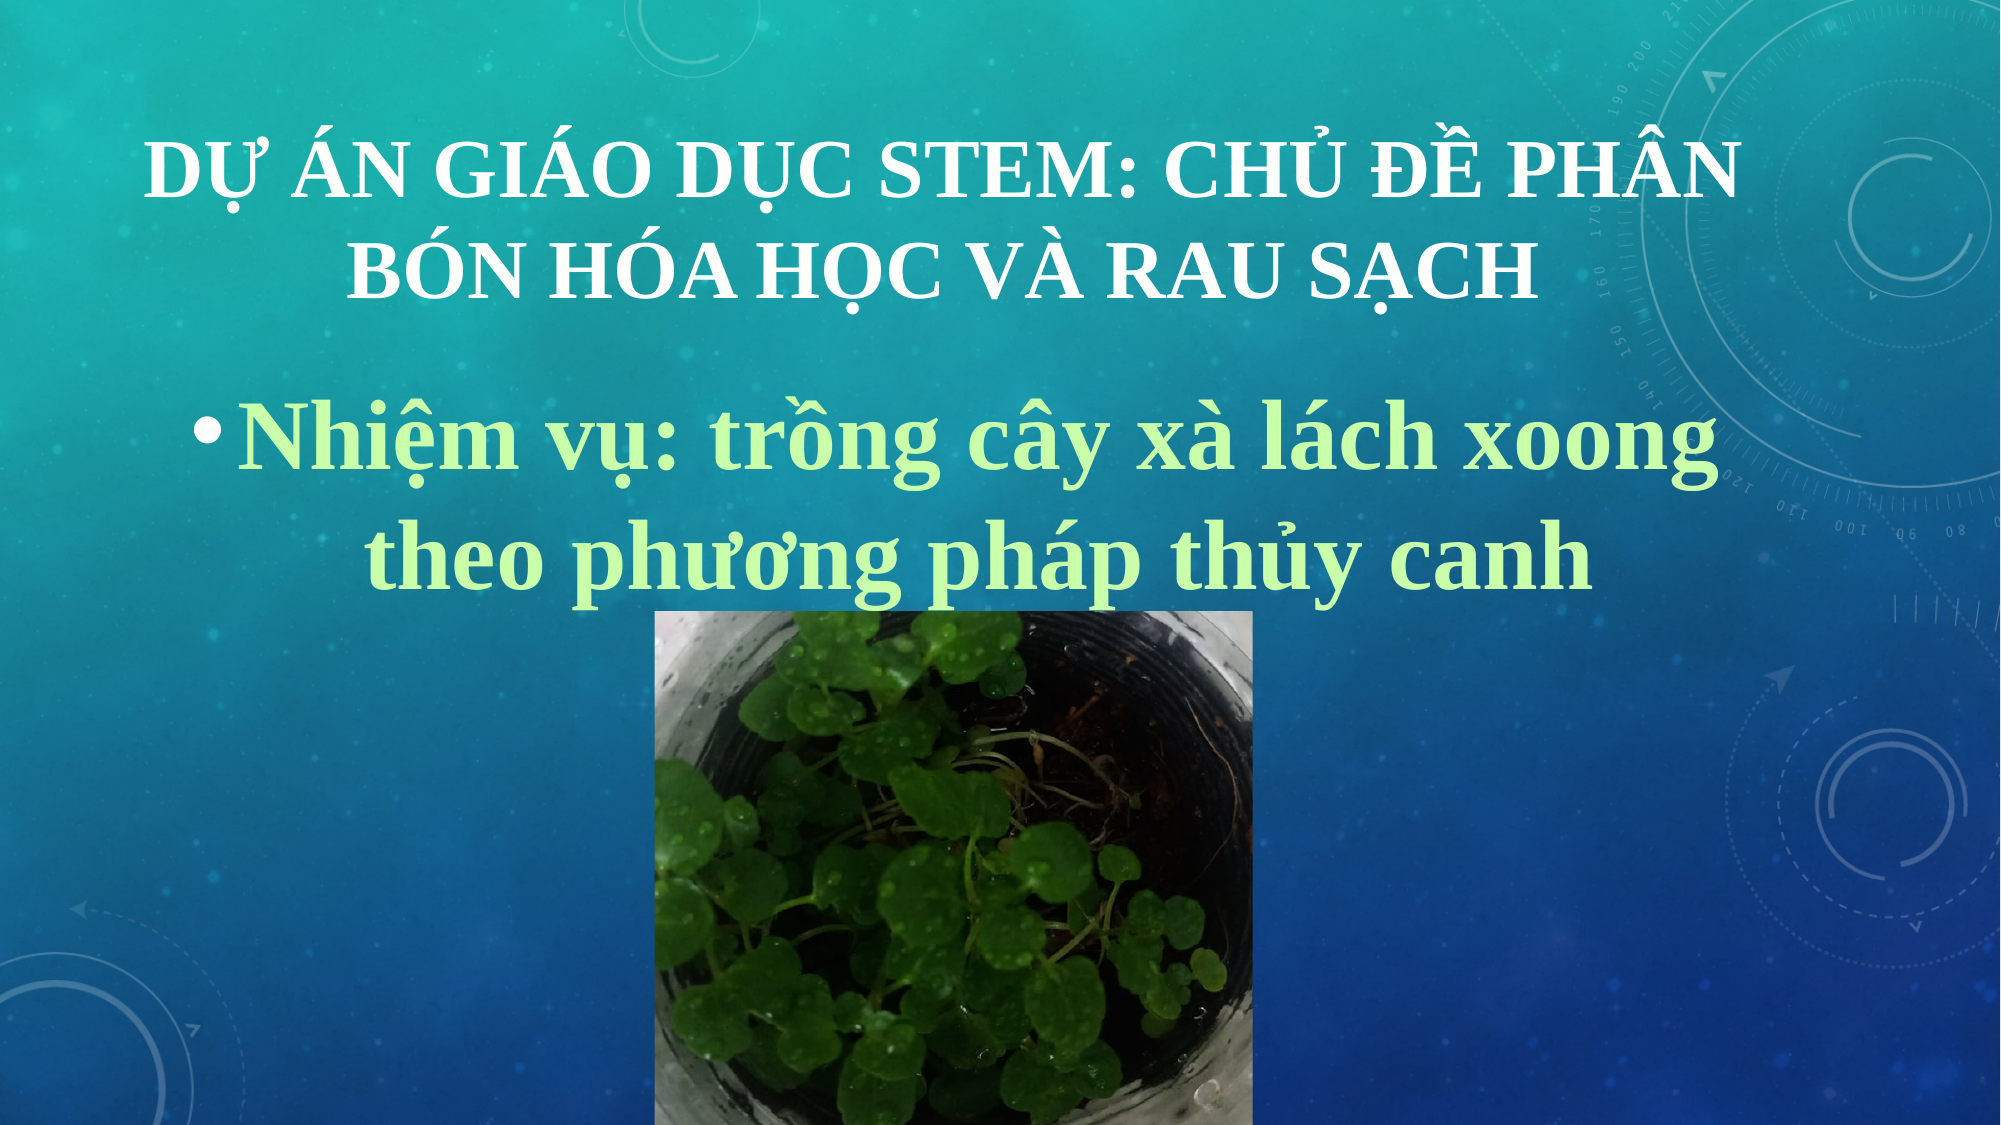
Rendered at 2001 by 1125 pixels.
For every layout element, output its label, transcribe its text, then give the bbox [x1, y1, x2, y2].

picture [0, 0, 2001, 1125]
title DỰ ÁN GIÁO DỤC STEM: CHỦ ĐỀ PHÂN BÓN HÓA HỌC VÀ RAU SẠCH [112, 103, 1775, 399]
list Nhiệm vụ: trồng cây xà lách xoong theo phương pháp thủy canh [124, 339, 1787, 640]
